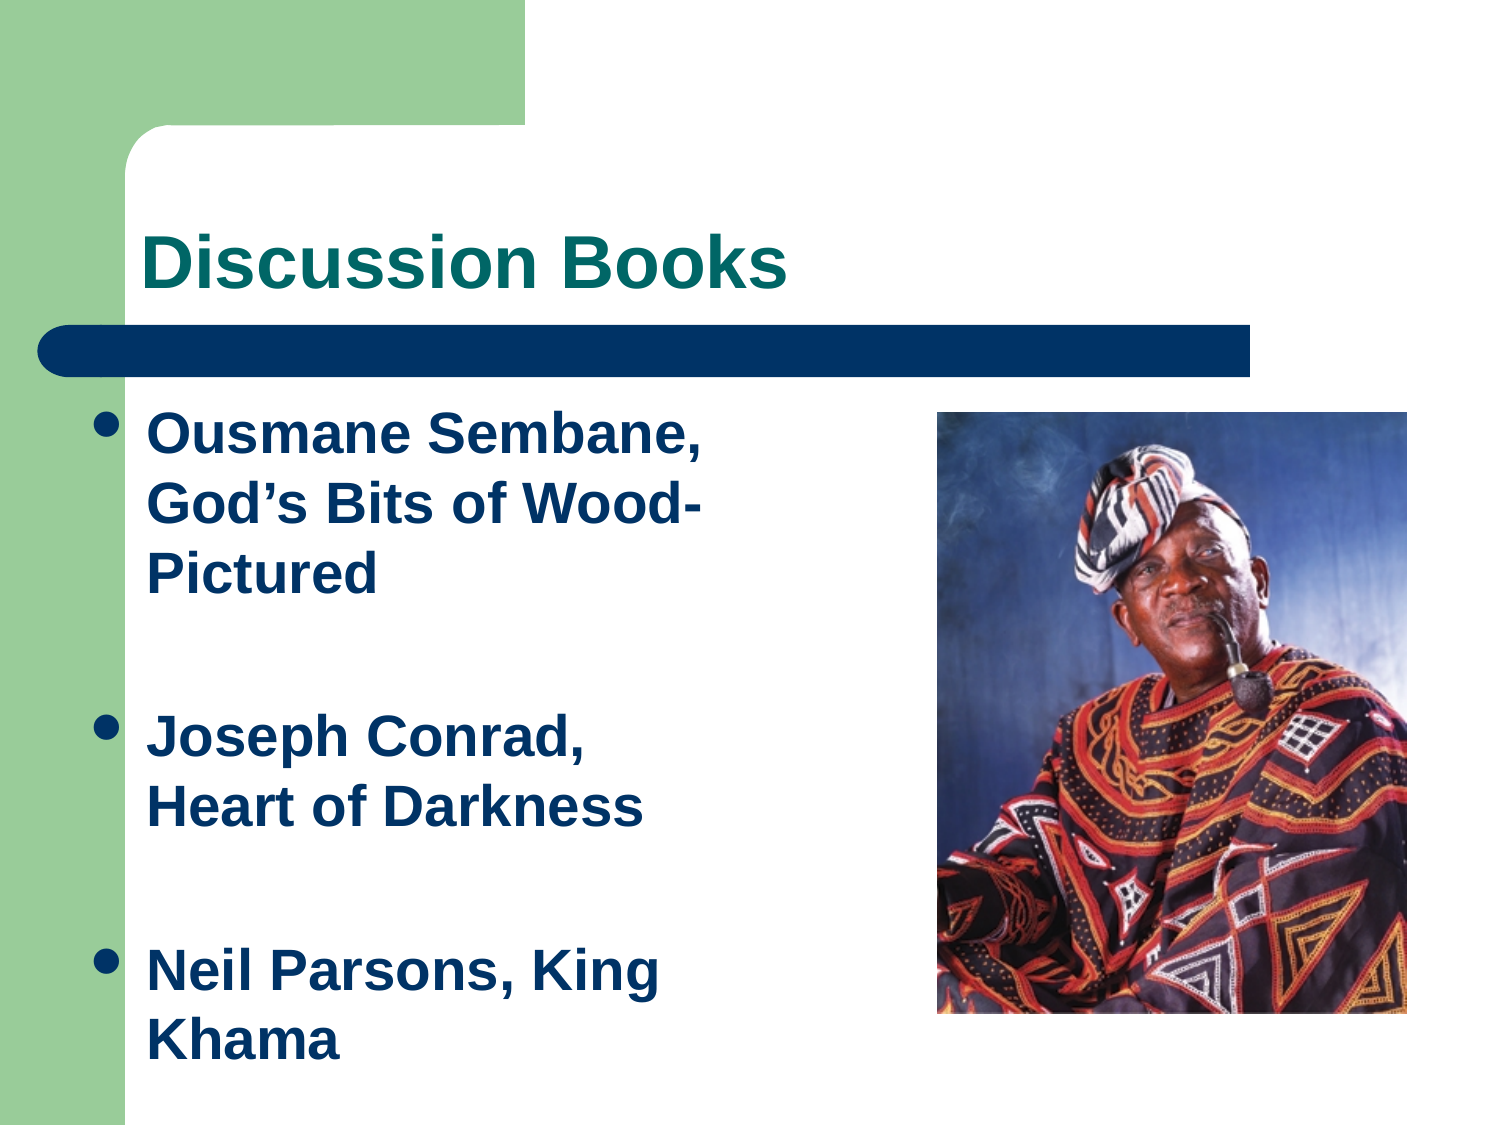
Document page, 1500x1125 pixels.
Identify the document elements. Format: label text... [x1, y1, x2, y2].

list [937, 412, 1407, 1015]
title Discussion Books [125, 125, 1425, 313]
list Ousmane Sembane, God’s Bits of Wood- Pictured Joseph Conrad, Heart of Darkness Neil Parsons, King Khama [75, 387, 756, 999]
